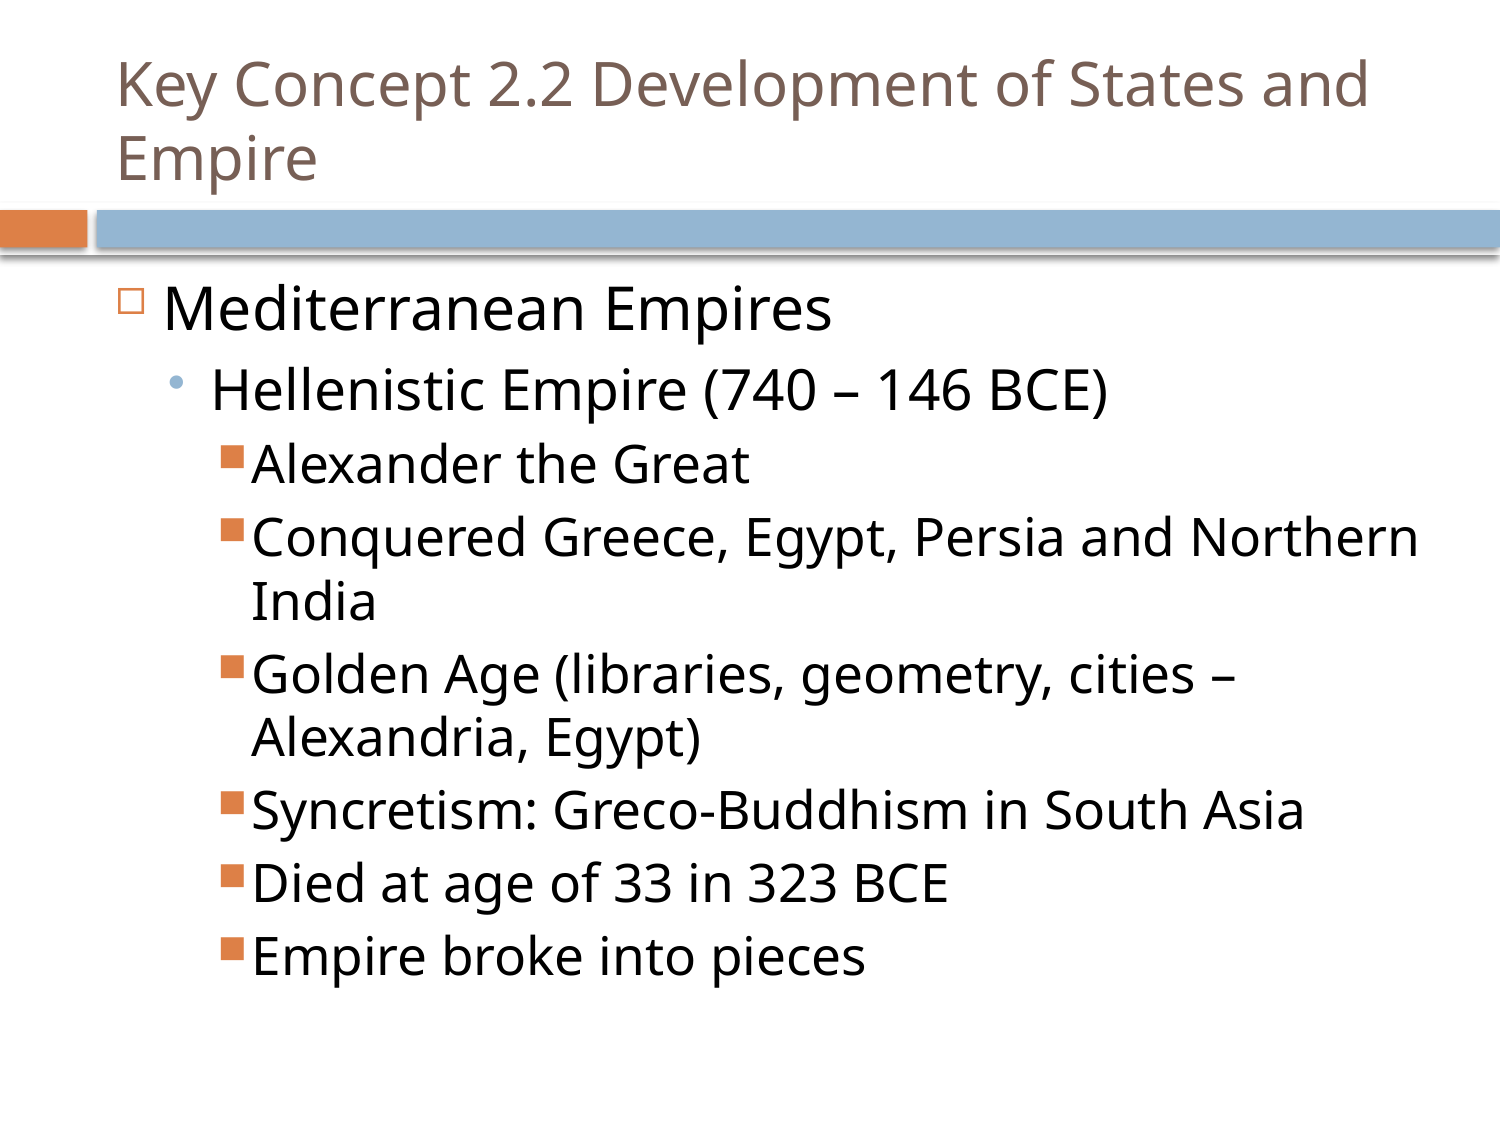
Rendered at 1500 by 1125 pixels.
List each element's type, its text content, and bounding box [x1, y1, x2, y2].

title Key Concept 2.2 Development of States and Empire [100, 37, 1438, 200]
list Mediterranean Empires Hellenistic Empire (740 – 146 BCE) Alexander the Great Conquered Greece, Egypt, Persia and Northern India Golden Age (libraries, geometry, cities – Alexandria, Egypt) Syncretism: Greco-Buddhism in South Asia Died at age of 33 in 323 BCE Empire broke into pieces [100, 262, 1438, 1000]
